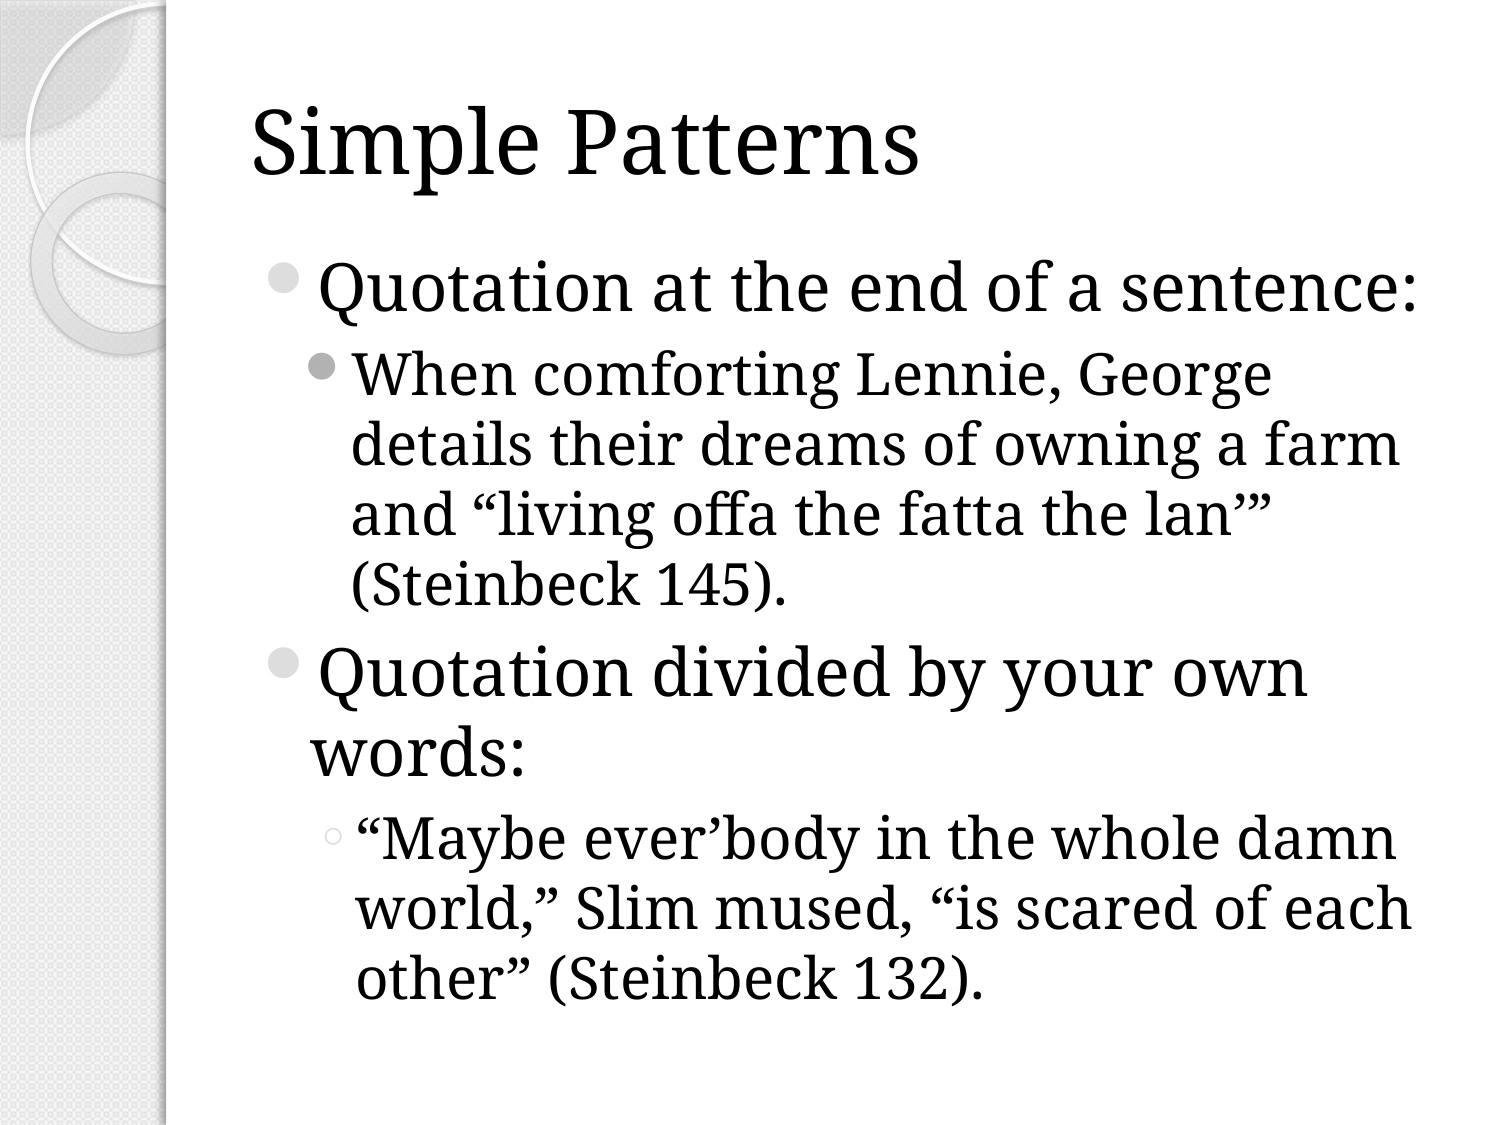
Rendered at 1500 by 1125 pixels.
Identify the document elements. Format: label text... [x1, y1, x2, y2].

list Quotation at the end of a sentence: When comforting Lennie, George details their dreams of owning a farm and “living offa the fatta the lan’” (Steinbeck 145). Quotation divided by your own words: “Maybe ever’body in the whole damn world,” Slim mused, “is scared of each other” (Steinbeck 132). [235, 237, 1466, 1025]
title Simple Patterns [235, 45, 1466, 233]
